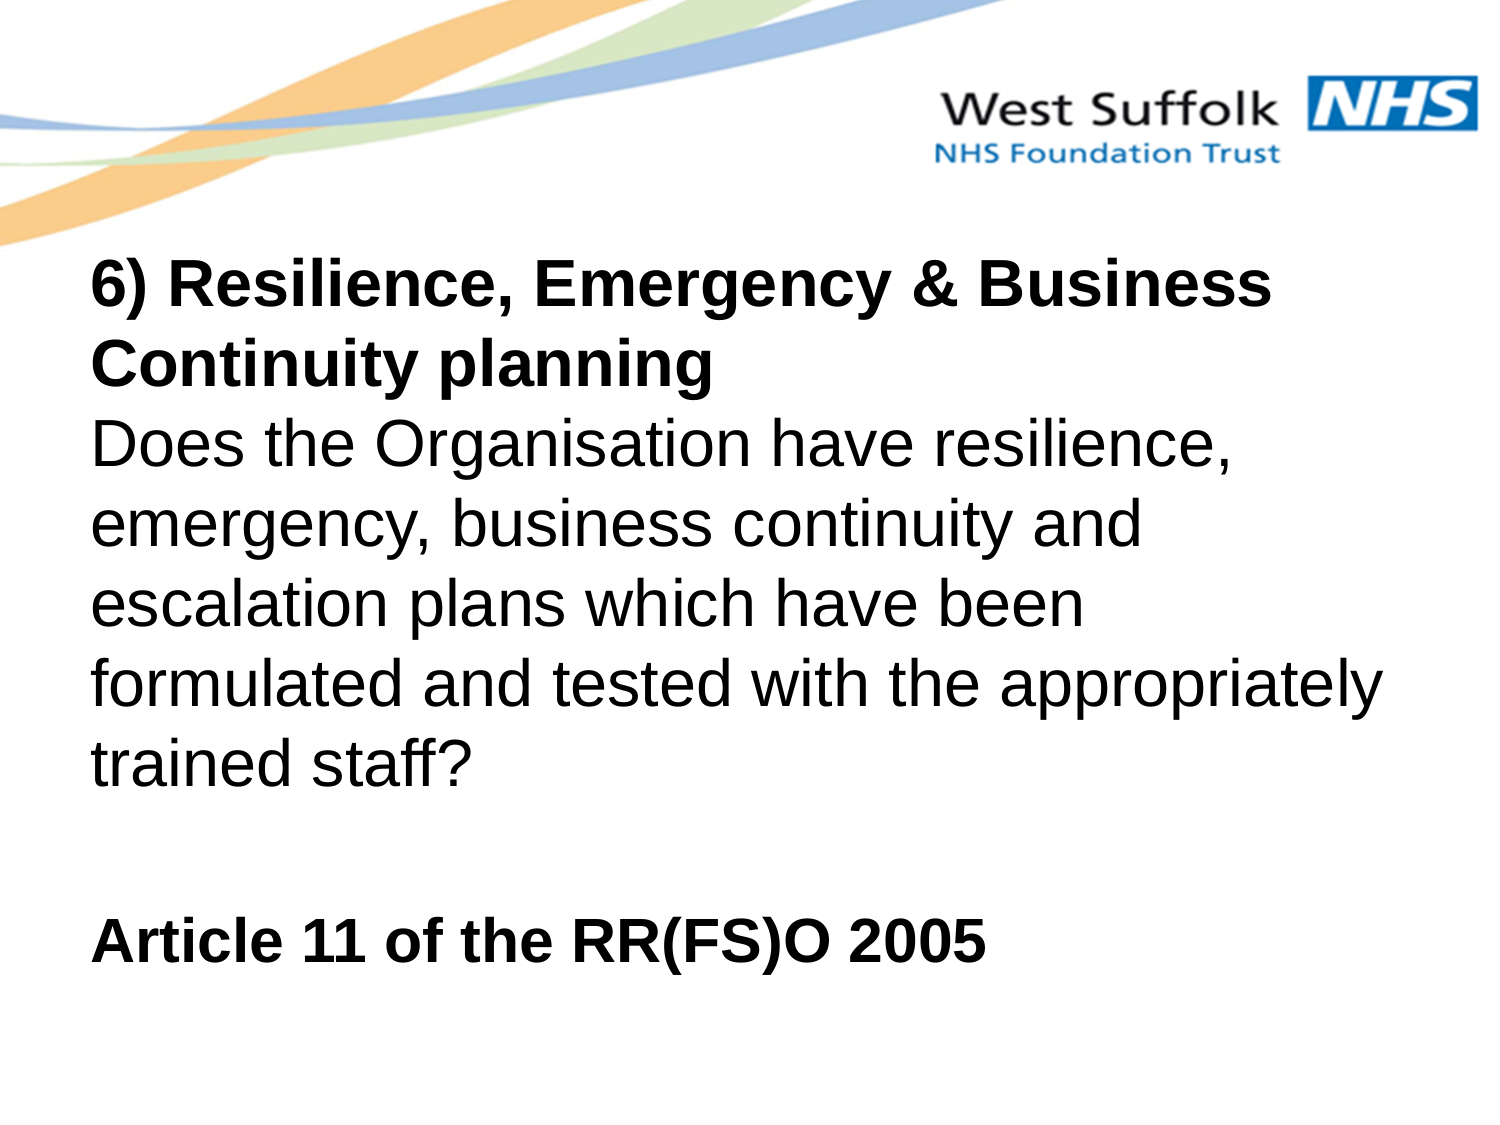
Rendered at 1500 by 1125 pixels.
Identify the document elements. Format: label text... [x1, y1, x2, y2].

picture [0, 0, 1483, 253]
list 6) Resilience, Emergency & Business Continuity planning Does the Organisation have resilience, emergency, business continuity and escalation plans which have been formulated and tested with the appropriately trained staff? Article 11 of the RR(FS)O 2005 [75, 260, 1425, 1071]
